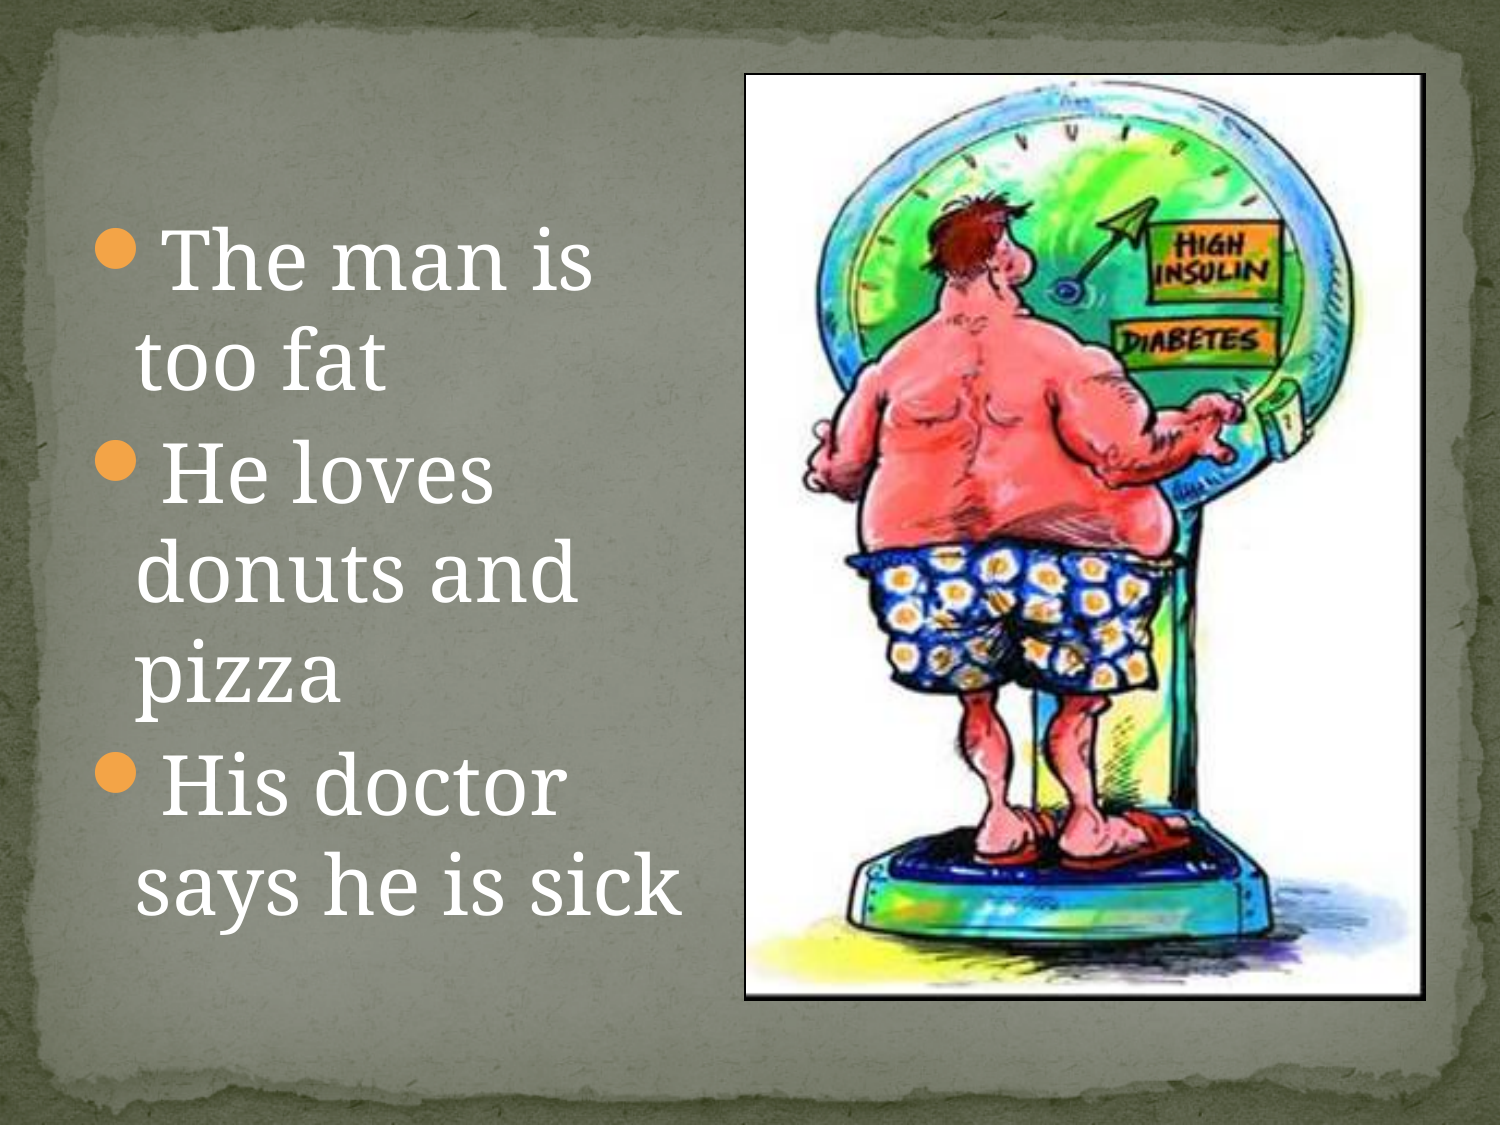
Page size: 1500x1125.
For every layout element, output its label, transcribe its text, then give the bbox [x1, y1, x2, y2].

list The man is too fat He loves donuts and pizza His doctor says he is sick [75, 200, 738, 1038]
picture [745, 74, 1426, 1001]
